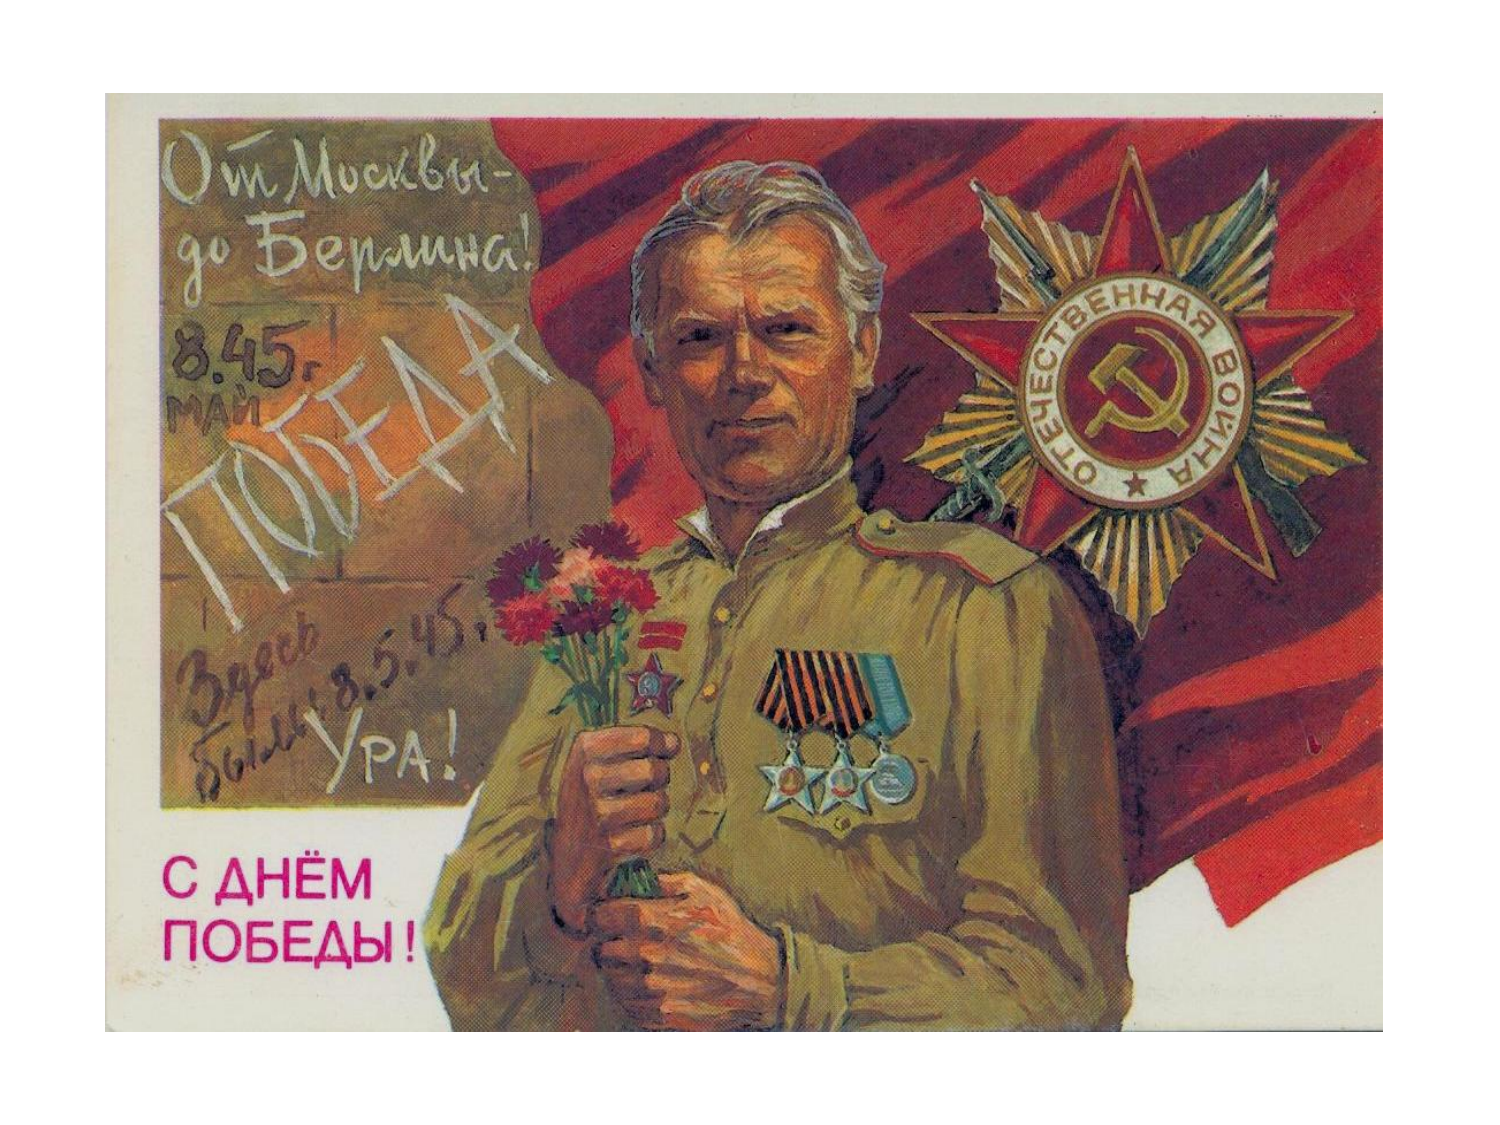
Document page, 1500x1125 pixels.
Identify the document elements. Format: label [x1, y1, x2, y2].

picture [105, 93, 1383, 1032]
